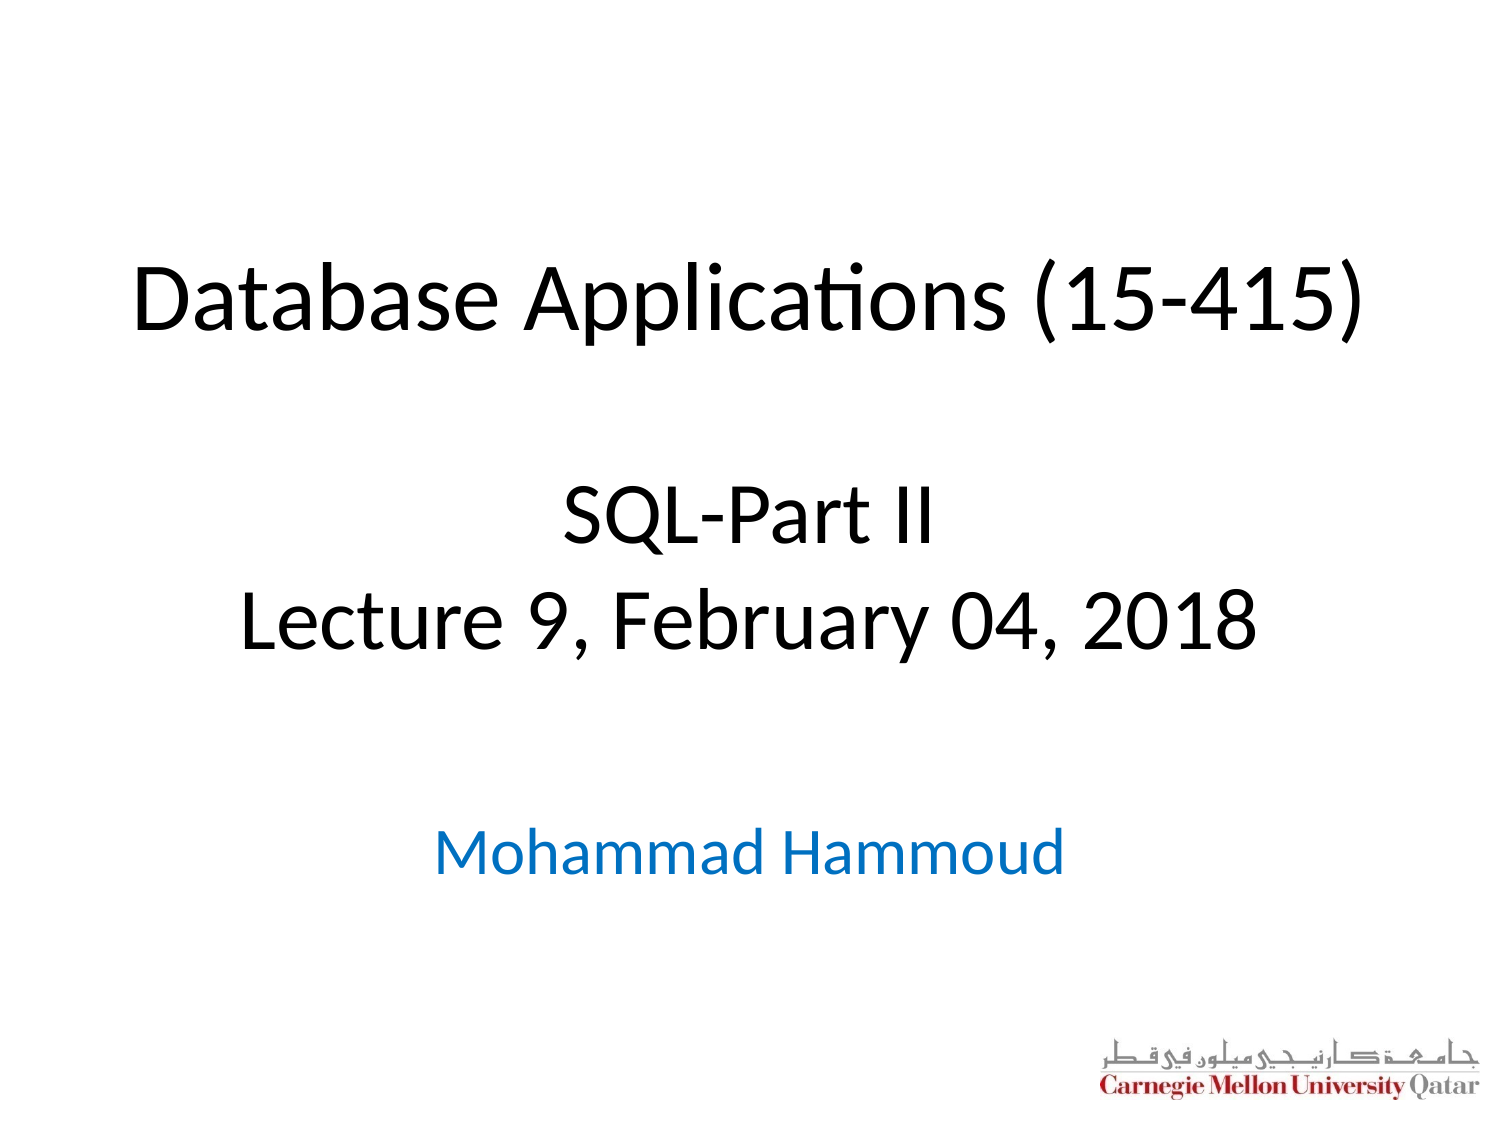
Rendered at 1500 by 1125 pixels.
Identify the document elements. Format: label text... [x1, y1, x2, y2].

title Database Applications (15-415) SQL-Part II Lecture 9, February 04, 2018 [112, 174, 1388, 725]
picture [1099, 1037, 1480, 1101]
subtitle Mohammad Hammoud [225, 800, 1275, 1000]
